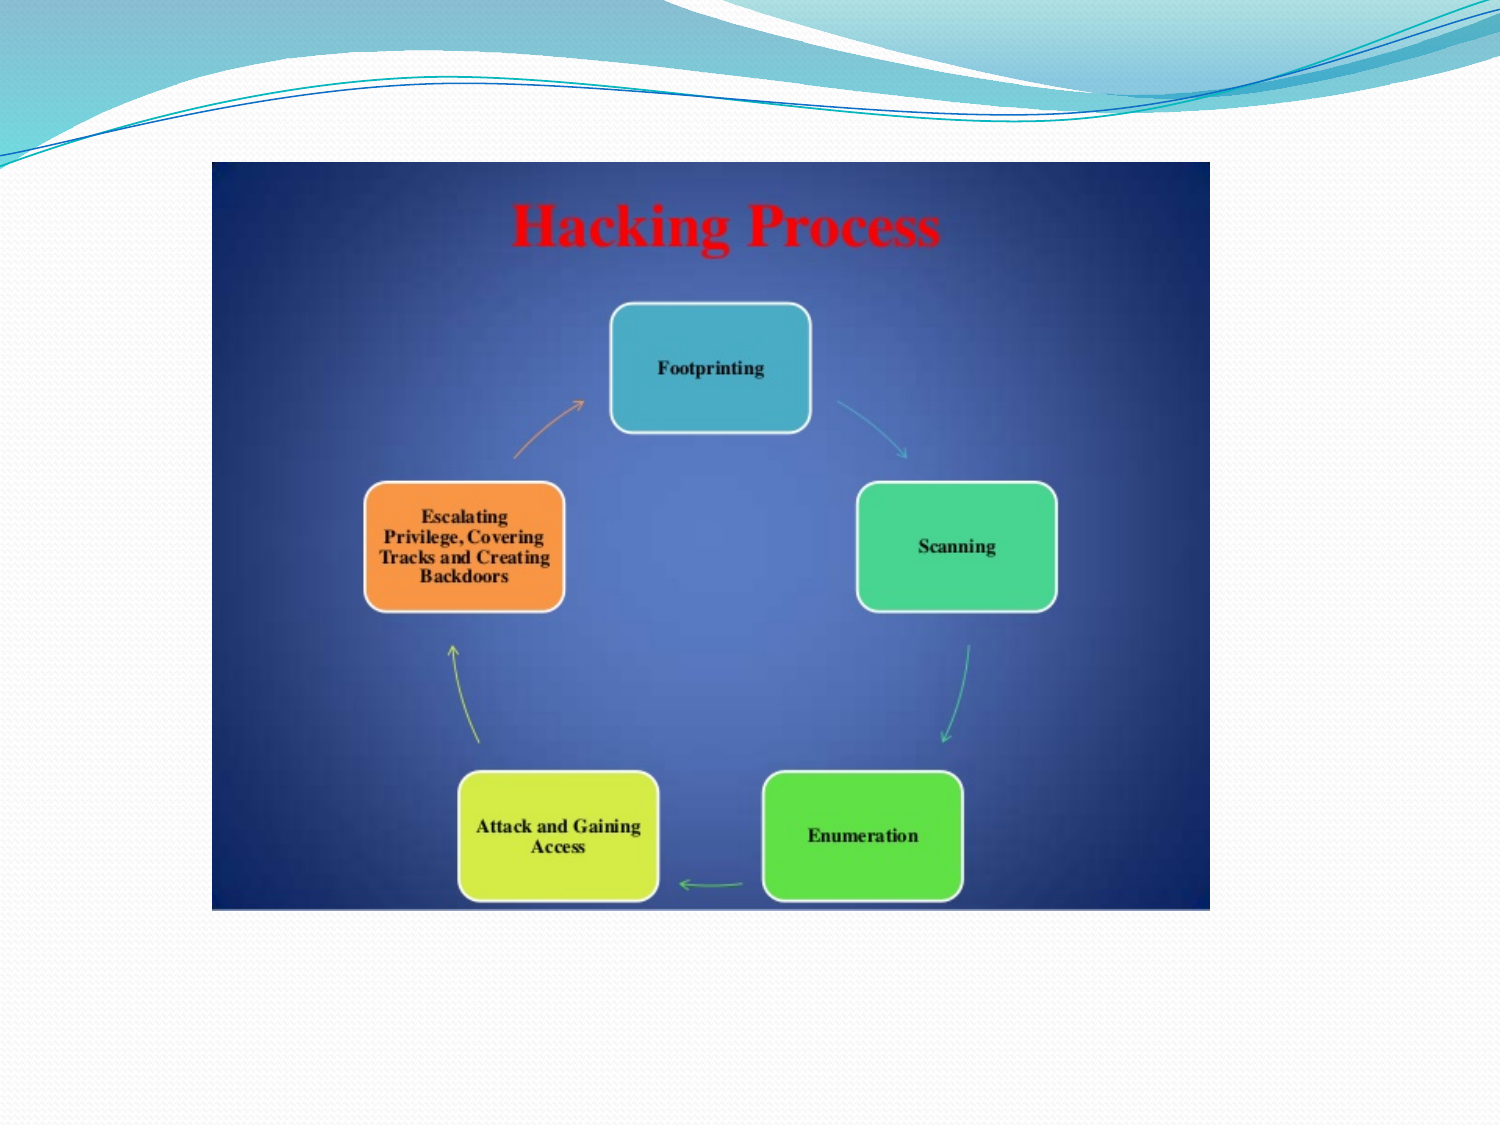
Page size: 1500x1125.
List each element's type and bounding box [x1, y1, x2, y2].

picture [212, 162, 1210, 912]
